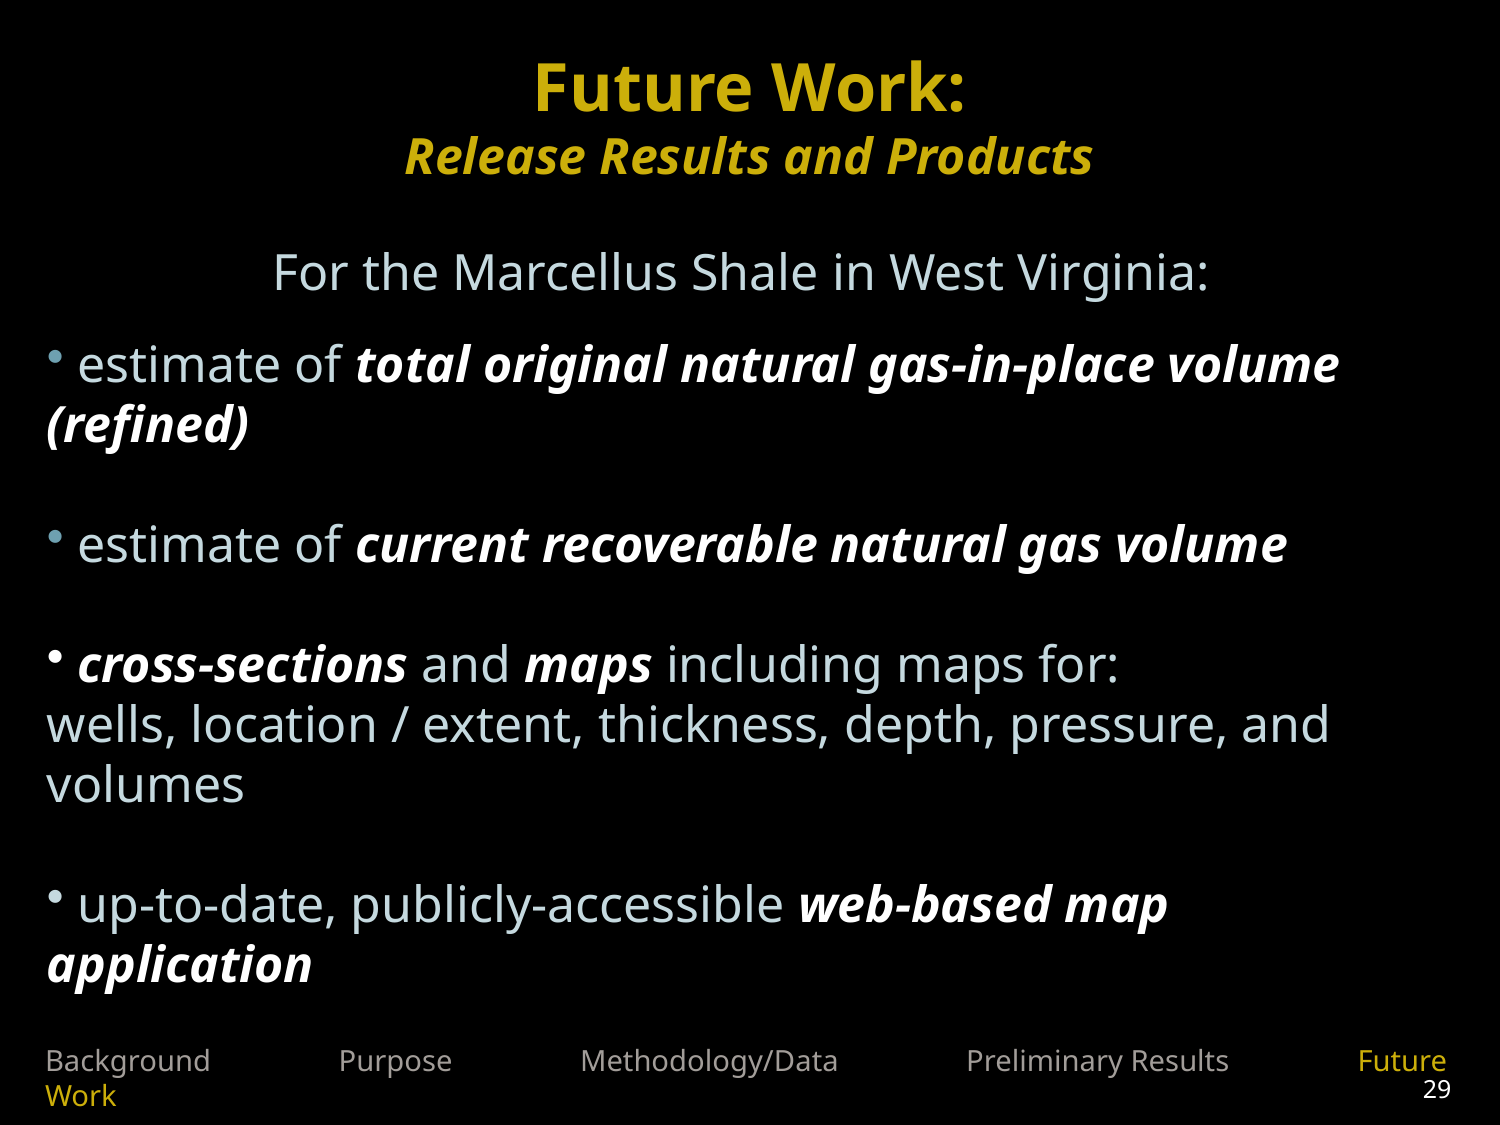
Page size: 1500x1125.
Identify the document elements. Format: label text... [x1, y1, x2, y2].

text_box Future Work: Release Results and Products [149, 37, 1350, 193]
text_box estimate of total original natural gas-in-place volume (refined) estimate of current recoverable natural gas volume cross-sections and maps including maps for: wells, location / extent, thickness, depth, pressure, and volumes up-to-date, publicly-accessible web-based map application [31, 324, 1457, 1000]
footer Background Purpose Methodology/Data Preliminary Results Future Work [37, 1062, 1463, 1113]
text_box For the Marcellus Shale in West Virginia: [247, 233, 1236, 308]
slide_number 29 [1463, 1062, 1467, 1108]
